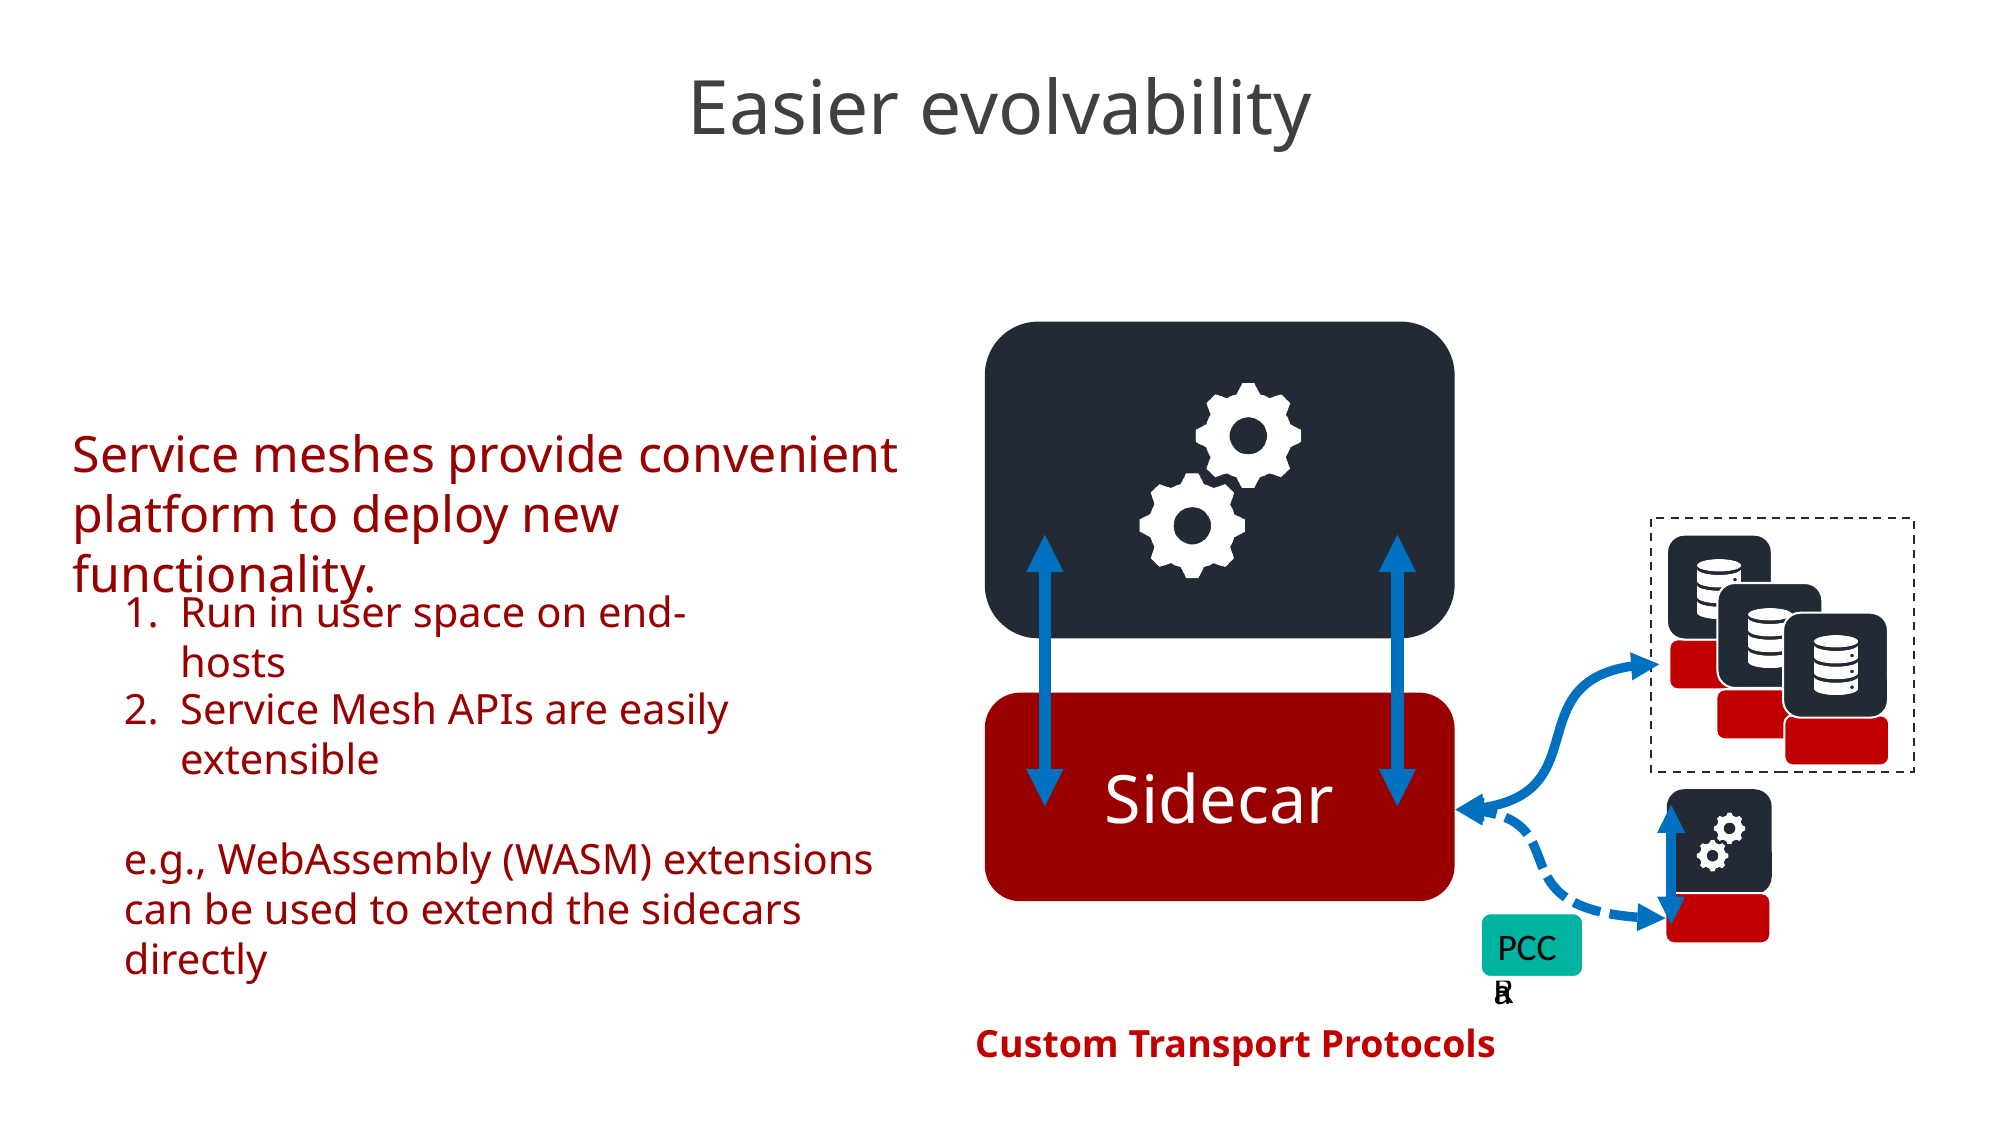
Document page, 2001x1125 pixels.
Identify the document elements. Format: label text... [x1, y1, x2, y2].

picture [1685, 806, 1757, 878]
text_box [984, 321, 1455, 639]
picture [1101, 362, 1339, 599]
text_box Service Mesh APIs are easily extensible e.g., WebAssembly (WASM) extensions can be used to extend the sidecars directly [109, 675, 929, 991]
text_box Custom Transport Protocols [960, 1012, 1511, 1073]
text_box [1455, 664, 1660, 809]
text_box Run in user space on end-hosts [109, 578, 793, 675]
title Easier evolvability [137, 1, 1863, 219]
text_box [1664, 892, 1772, 945]
text_box Sidecar [984, 692, 1455, 902]
text_box Copa [1475, 919, 1485, 978]
text_box PCC [1479, 919, 1585, 979]
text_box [1455, 809, 1666, 919]
picture [1681, 551, 1874, 703]
text_box [1665, 788, 1773, 892]
text_box Copa [1579, 919, 1589, 978]
text_box Service meshes provide convenient platform to deploy new functionality. [57, 415, 929, 611]
text_box [1650, 517, 1915, 773]
